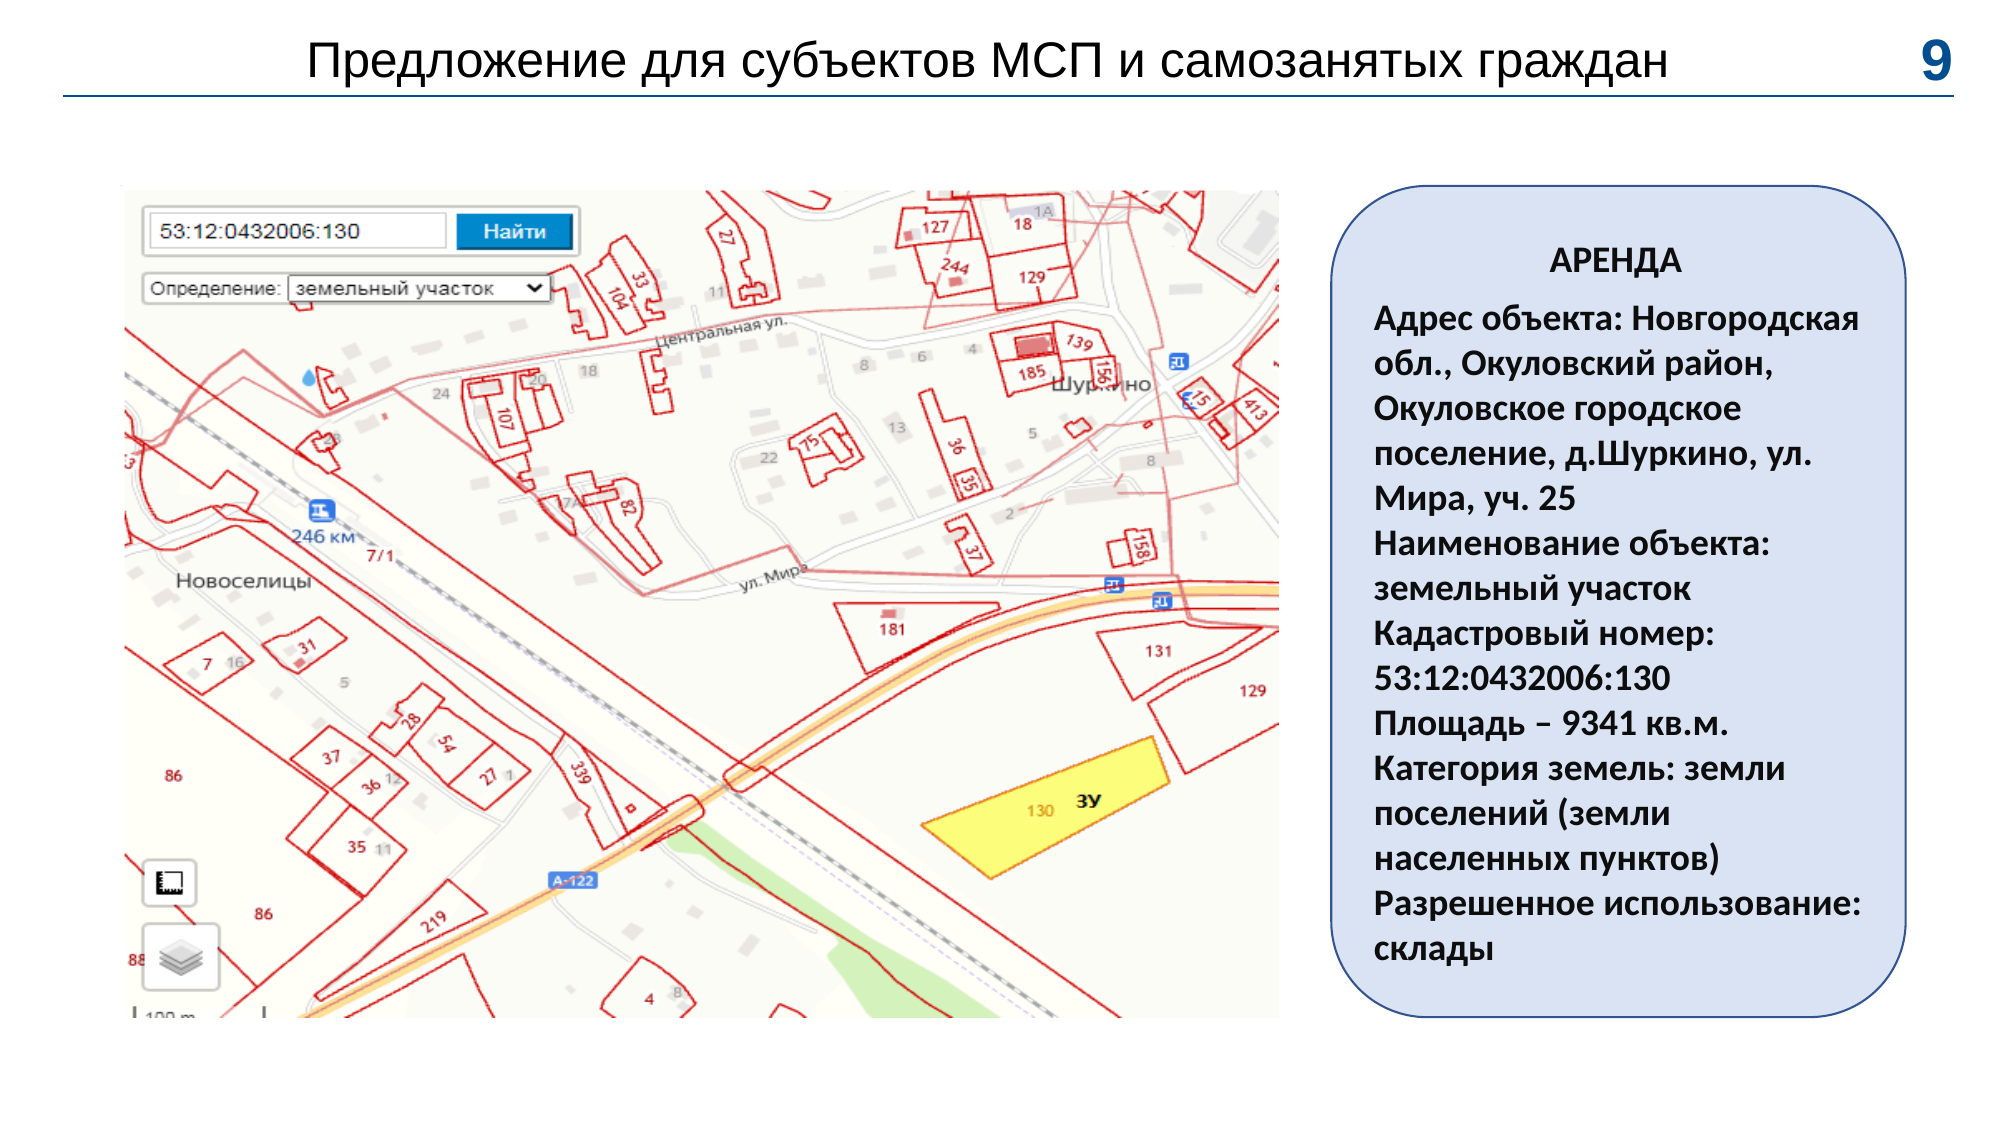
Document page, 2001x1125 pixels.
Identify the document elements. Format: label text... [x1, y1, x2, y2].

text_box Предложение для субъектов МСП и самозанятых граждан [46, 42, 1930, 81]
text_box АРЕНДА Адрес объекта: Новгородская обл., Окуловский район, Окуловское городское поселение, д.Шуркино, ул. Мира, уч. 25 Наименование объекта: земельный участок Кадастровый номер: 53:12:0432006:130 Площадь – 9341 кв.м. Категория земель: земли поселений (земли населенных пунктов) Разрешенное использование: склады [1330, 184, 1907, 1019]
picture [120, 185, 1279, 1018]
text_box 9 [1930, 42, 1954, 81]
